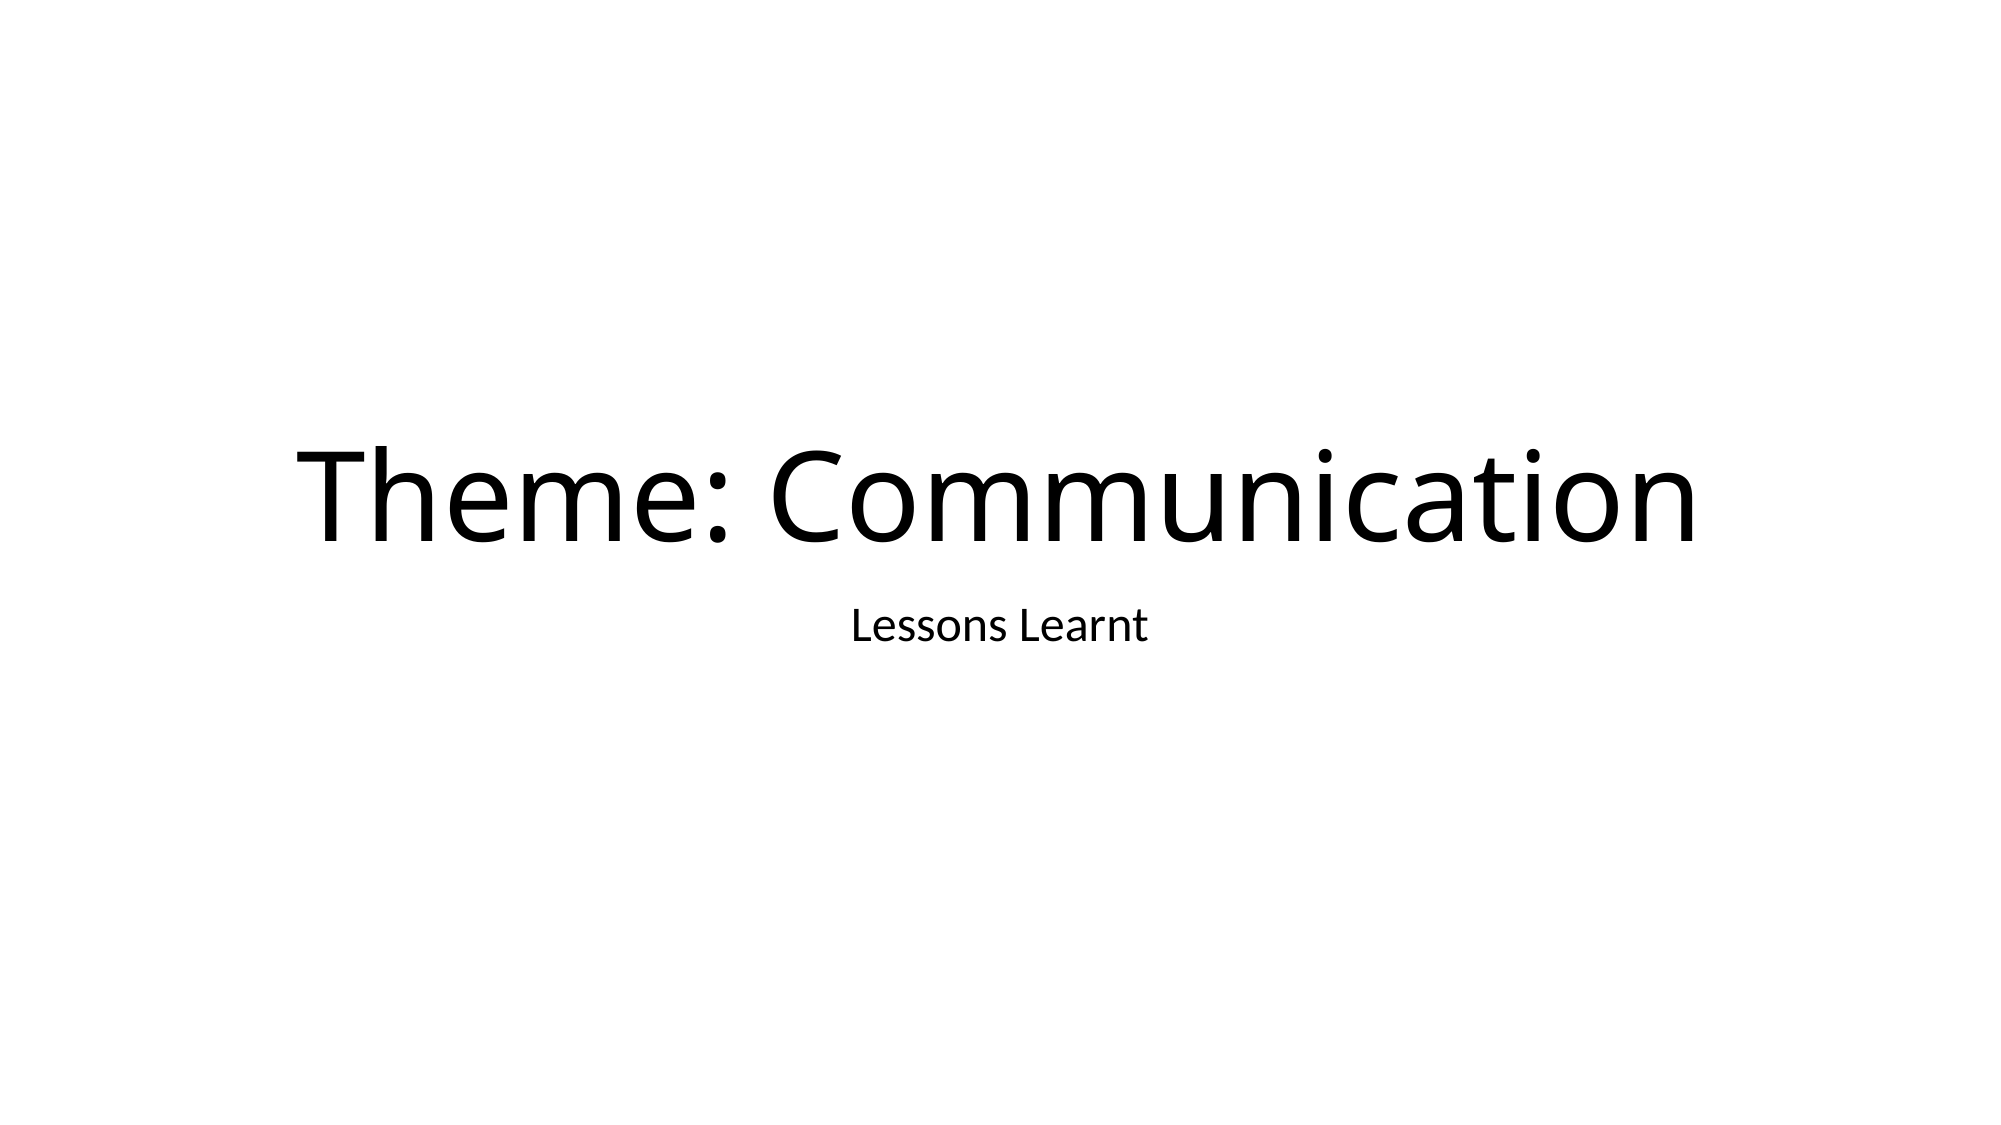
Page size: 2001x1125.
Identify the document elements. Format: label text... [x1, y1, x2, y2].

subtitle Lessons Learnt [249, 590, 1750, 863]
title Theme: Communication [249, 184, 1750, 576]
